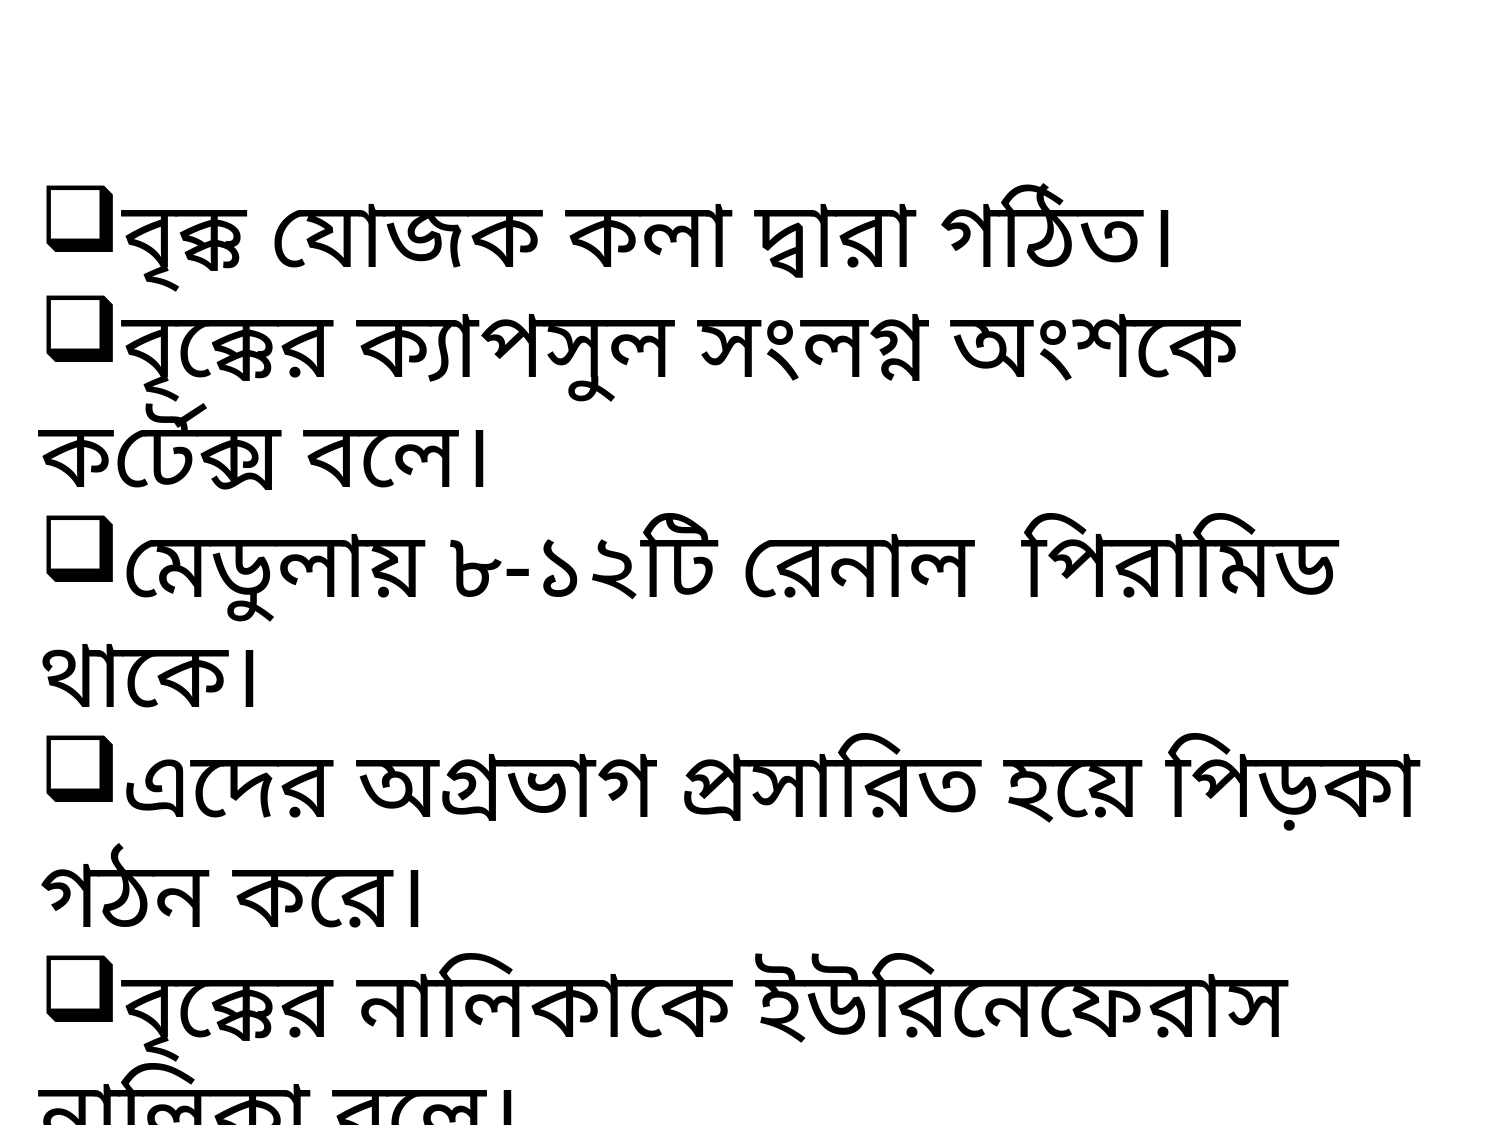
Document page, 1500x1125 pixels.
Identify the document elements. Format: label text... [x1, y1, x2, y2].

text_box বৃক্ক যোজক কলা দ্বারা গঠিত। বৃক্কের ক্যাপসুল সংলগ্ন অংশকে কর্টেক্স বলে। মেডুলায় ৮-১২টি রেনাল পিরামিড থাকে। এদের অগ্রভাগ প্রসারিত হয়ে পিড়কা গঠন করে। বৃক্কের নালিকাকে ইউরিনেফেরাস নালিকা বলে। [24, 168, 1463, 1125]
